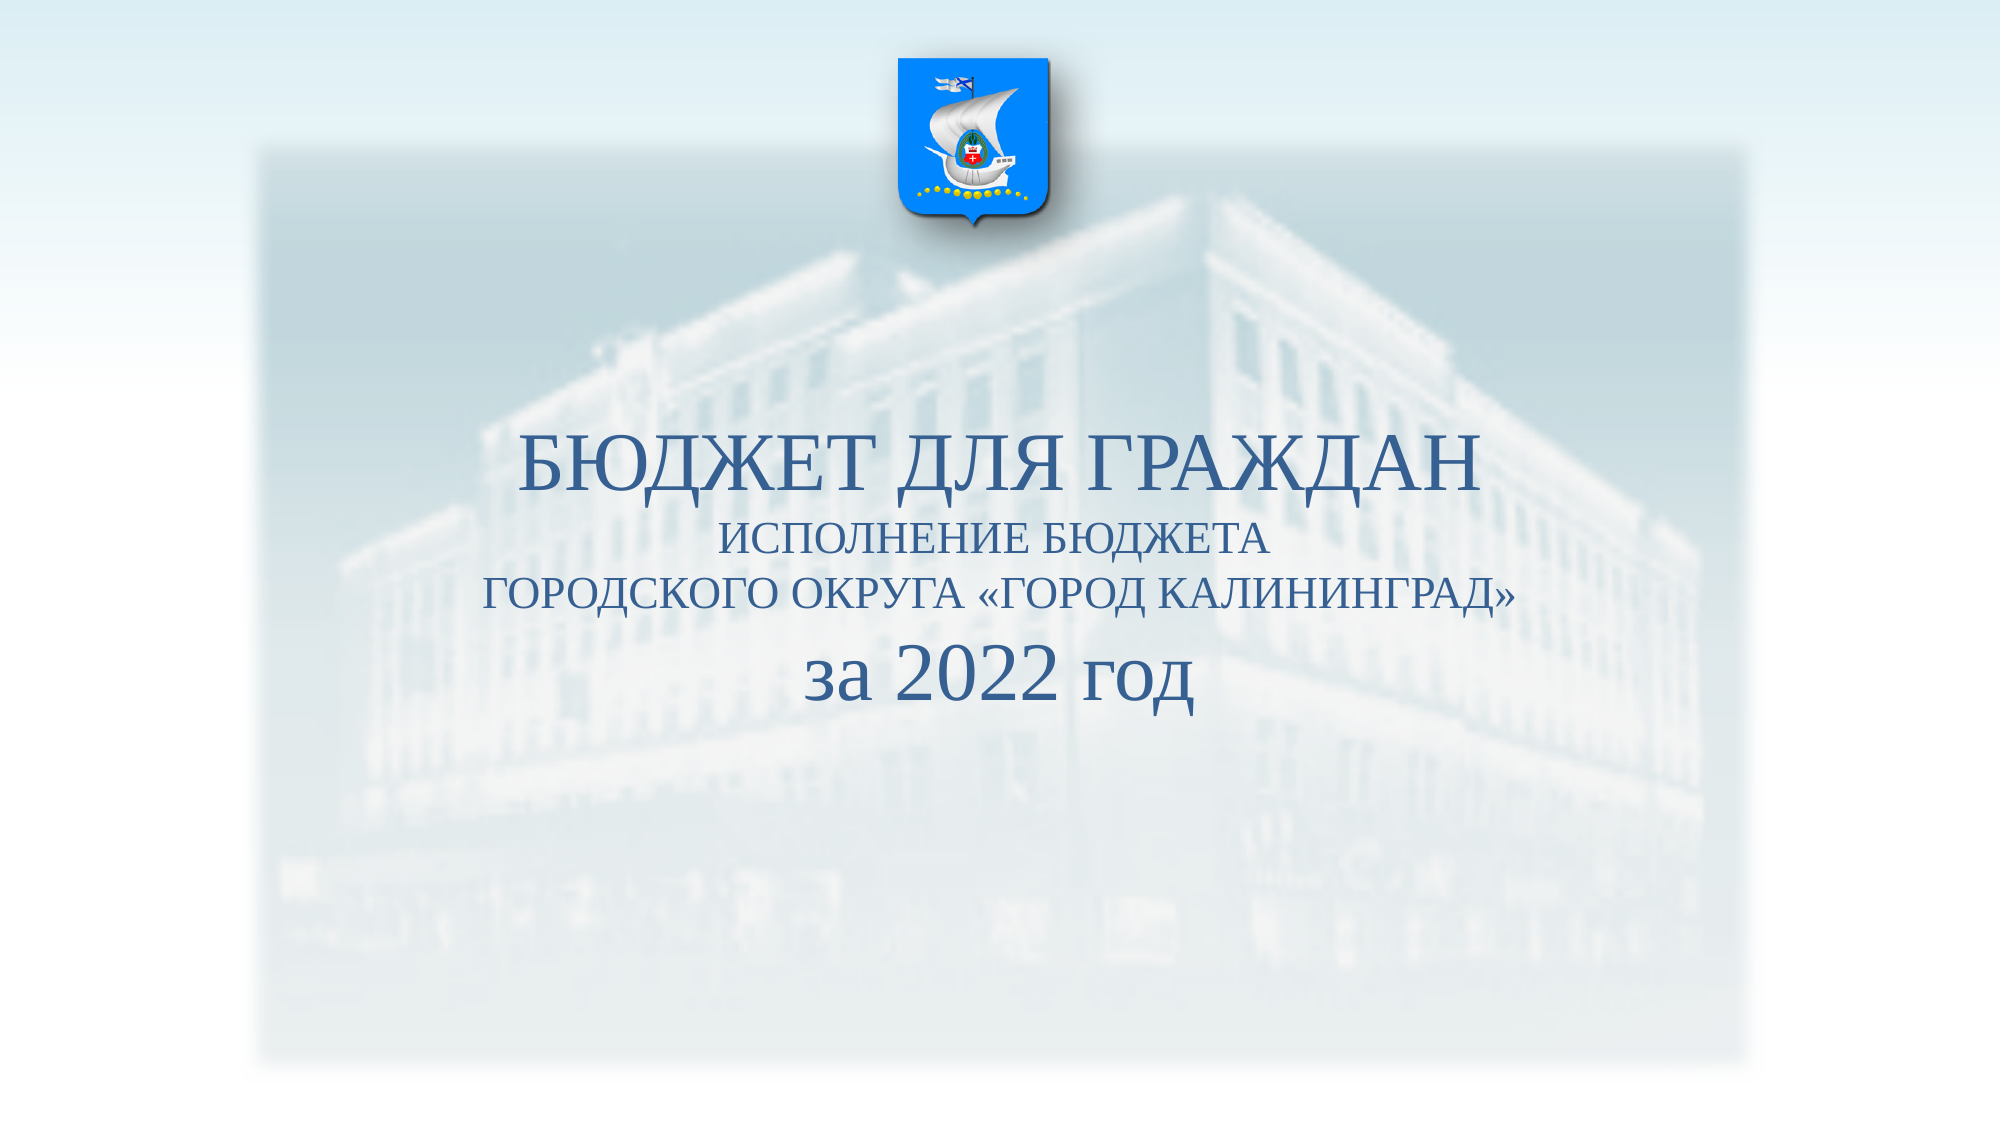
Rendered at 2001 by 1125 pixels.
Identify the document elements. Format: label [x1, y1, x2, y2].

picture [241, 54, 1766, 1083]
